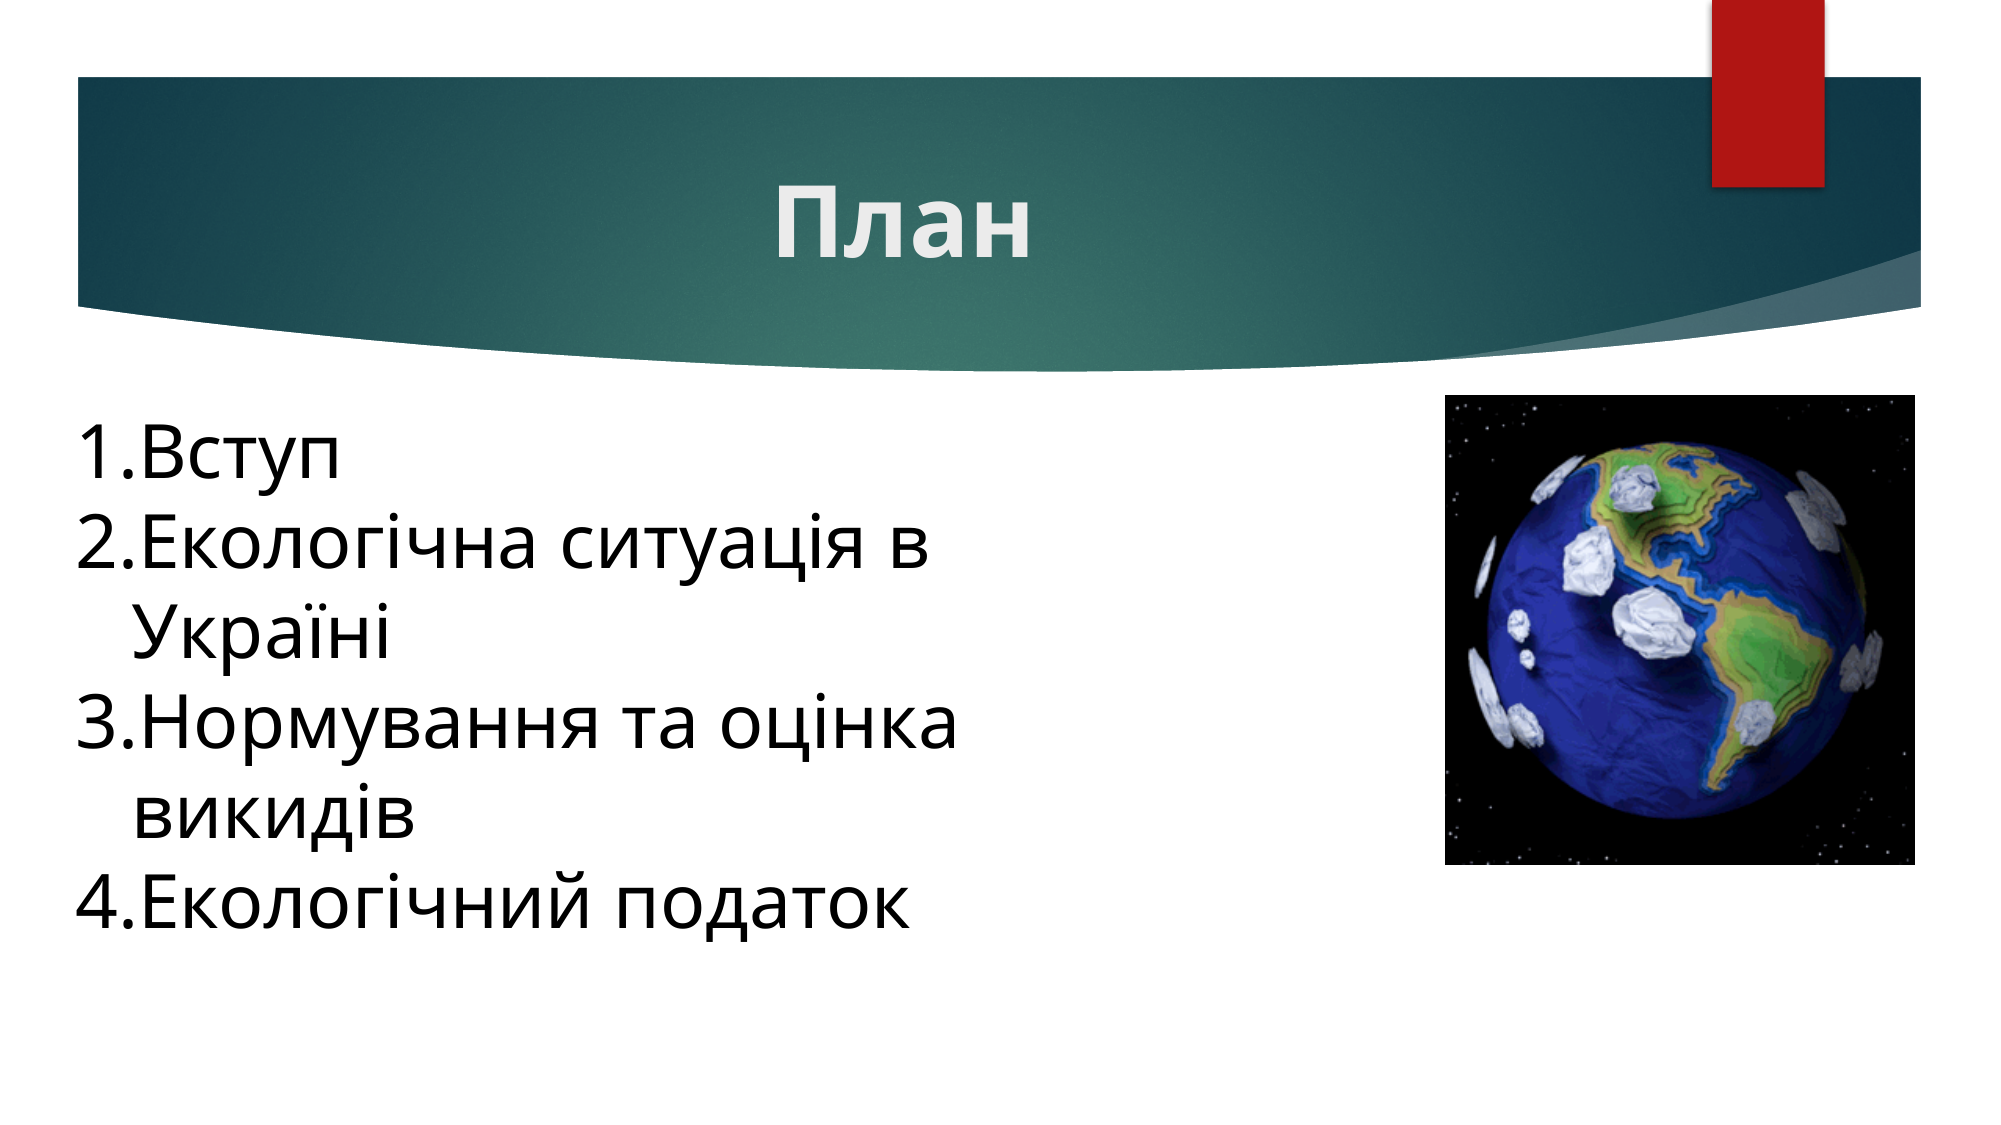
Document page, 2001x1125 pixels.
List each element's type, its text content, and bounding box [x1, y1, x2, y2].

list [1445, 395, 1915, 865]
title План [189, 159, 1638, 276]
text_box Вступ Екологічна ситуація в Україні Нормування та оцінка викидів Екологічний податок [60, 395, 1121, 951]
